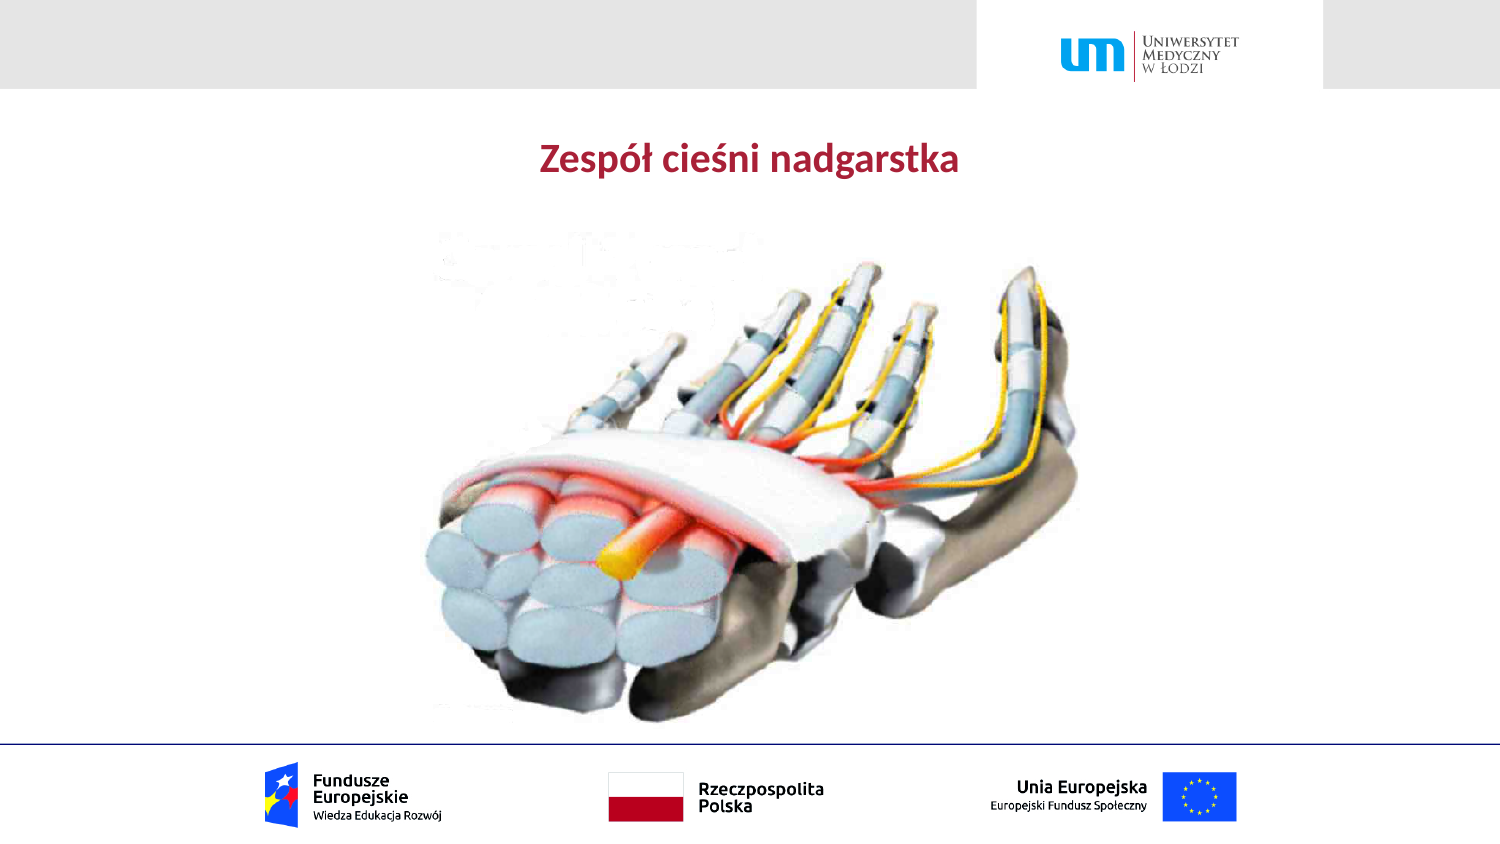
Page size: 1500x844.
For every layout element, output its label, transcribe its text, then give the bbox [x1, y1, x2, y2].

title Zespół cieśni nadgarstka [75, 114, 1425, 198]
picture [0, 0, 1500, 844]
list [419, 232, 1081, 730]
